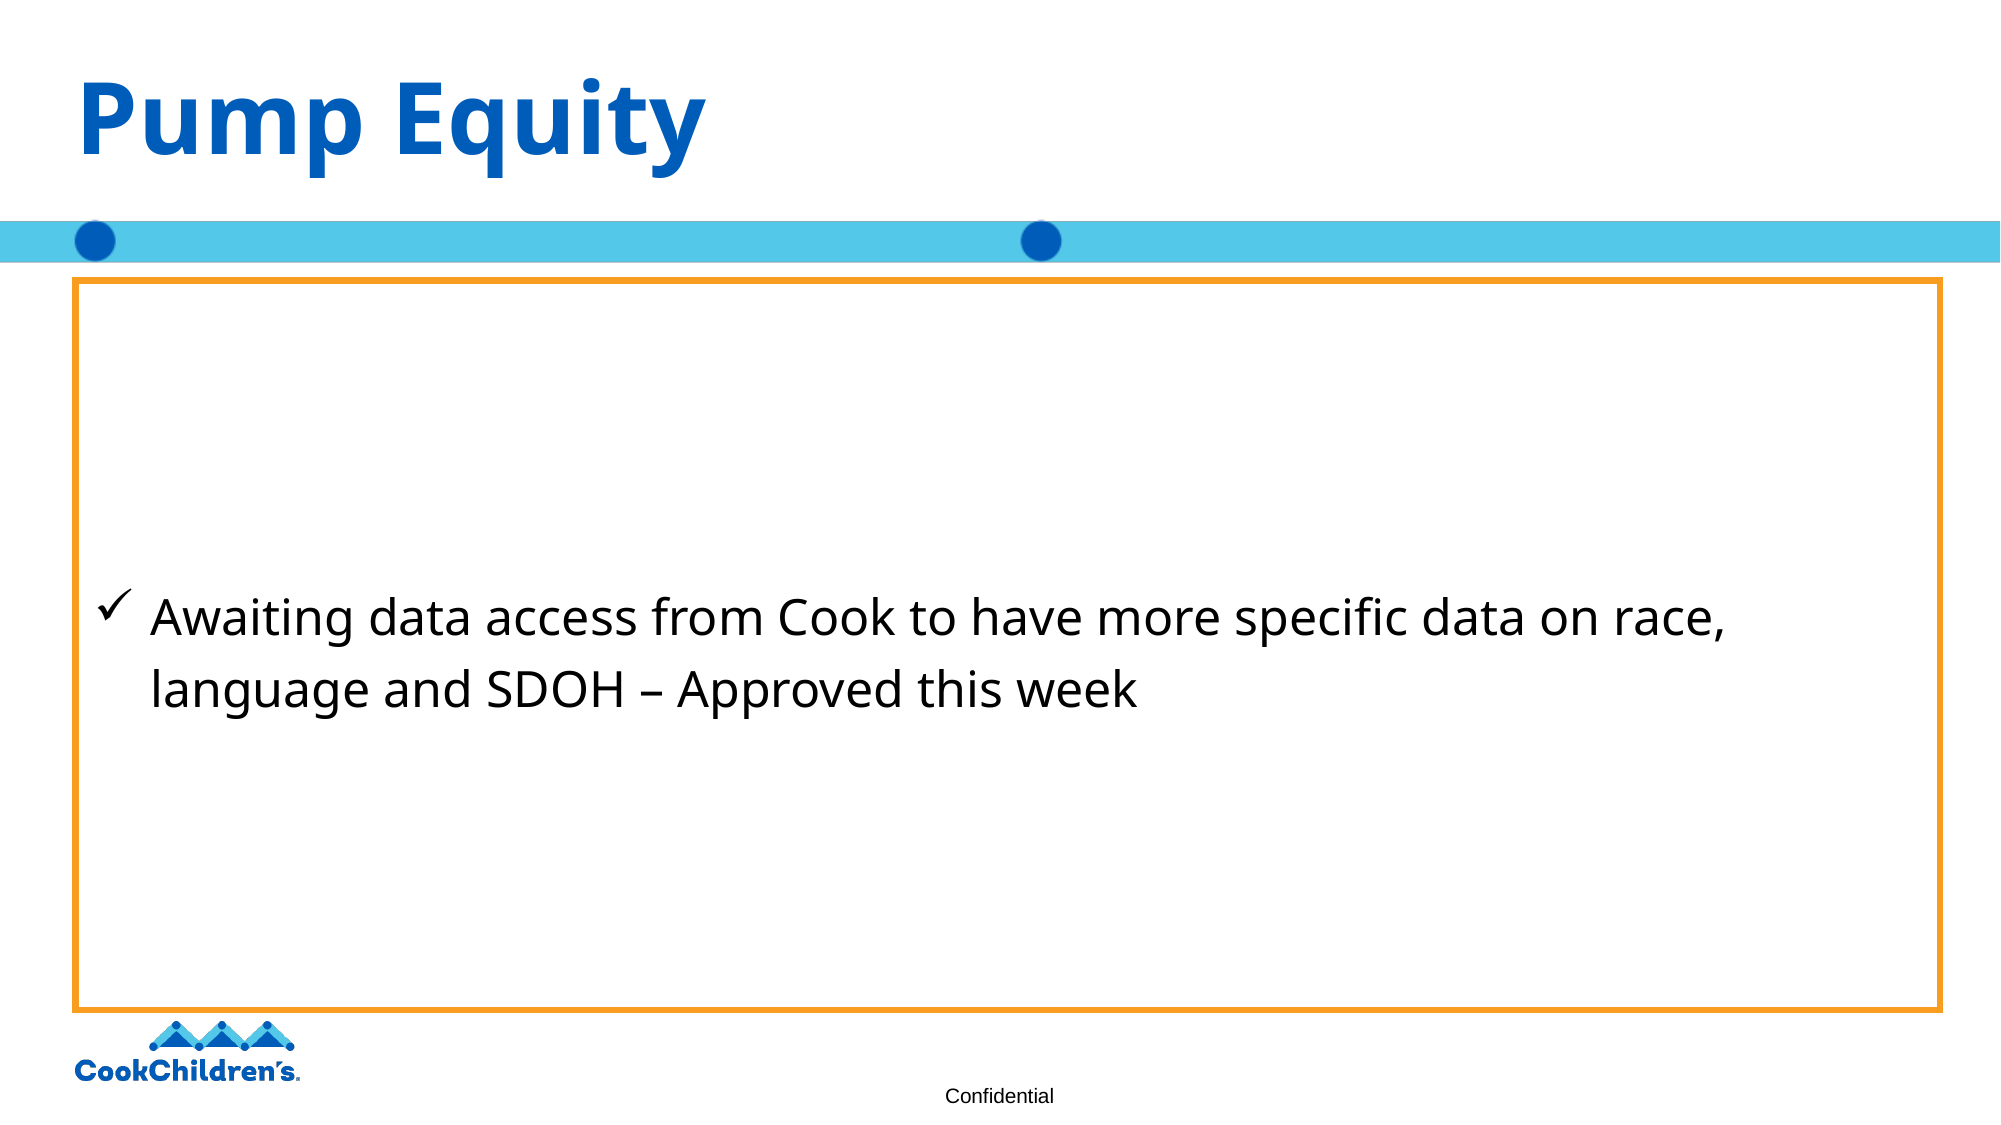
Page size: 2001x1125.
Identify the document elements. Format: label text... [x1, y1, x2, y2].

picture [75, 1021, 300, 1081]
text_box Awaiting data access from Cook to have more specific data on race, language and SDOH – Approved this week [74, 280, 1941, 1011]
footer Confidential [682, 1073, 1316, 1108]
title Pump Equity [75, 54, 1554, 207]
